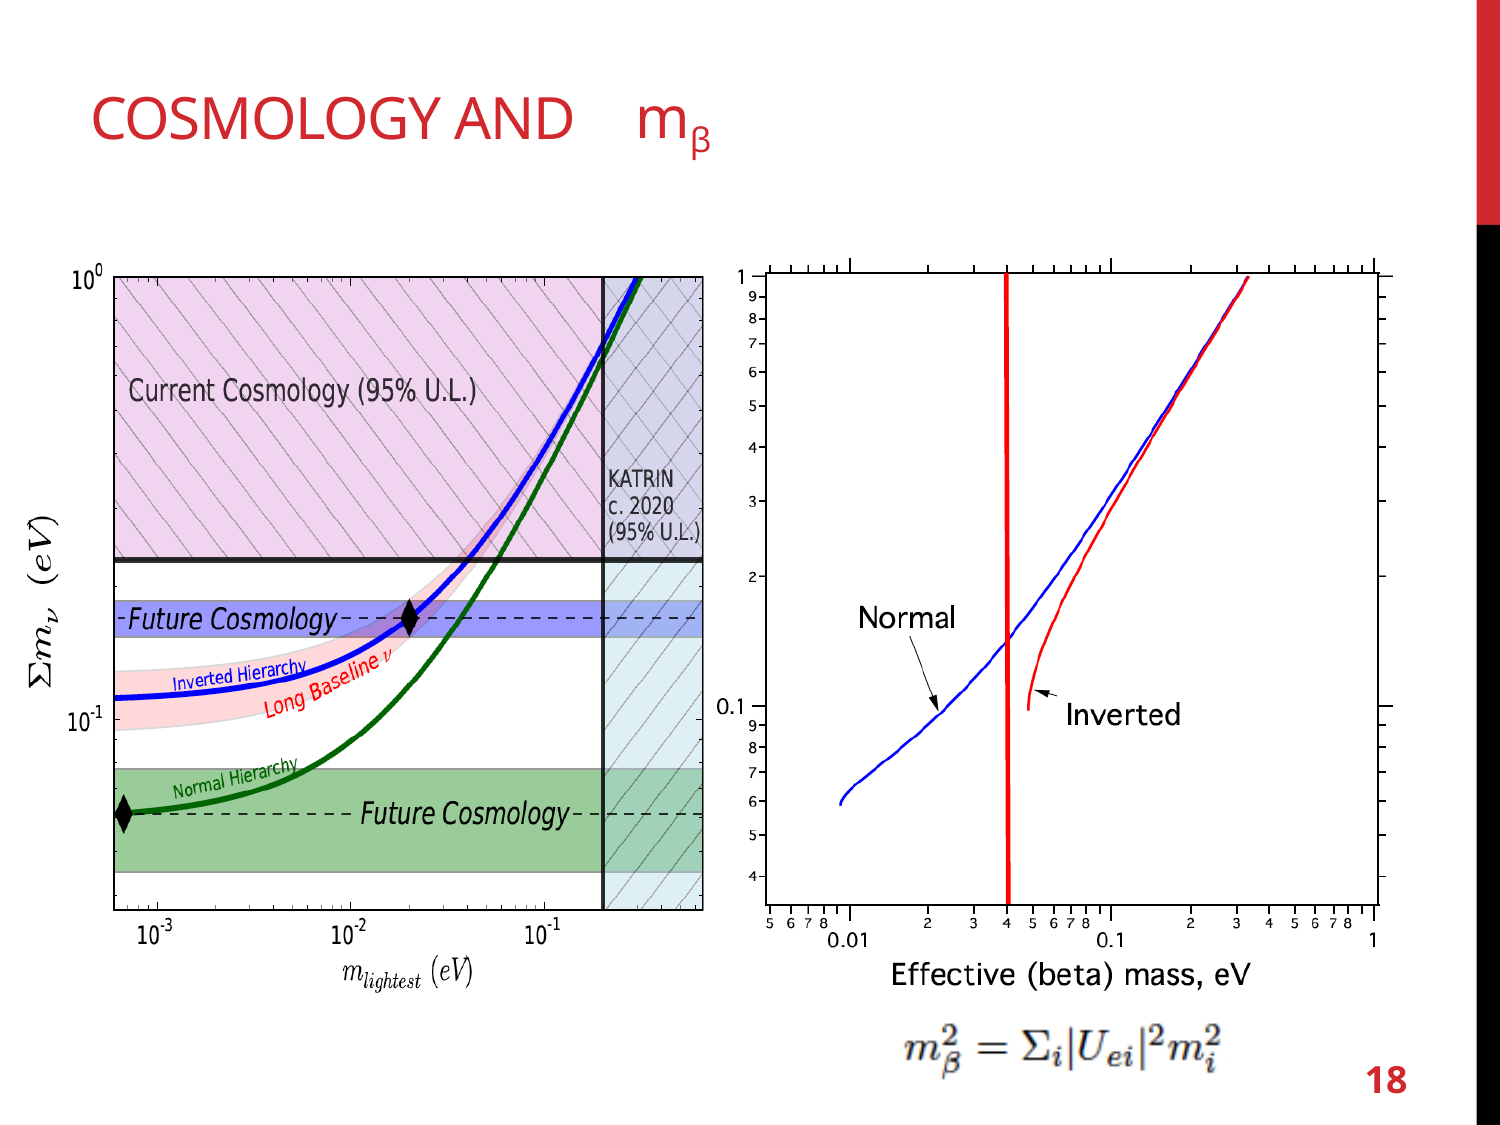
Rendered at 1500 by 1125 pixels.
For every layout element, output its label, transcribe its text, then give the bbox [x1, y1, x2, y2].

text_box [1005, 272, 1009, 905]
text_box mβ [620, 72, 727, 167]
slide_number 18 [1349, 1052, 1461, 1112]
title Cosmology and [75, 25, 629, 159]
picture [16, 249, 1428, 1007]
picture [895, 1018, 1228, 1086]
